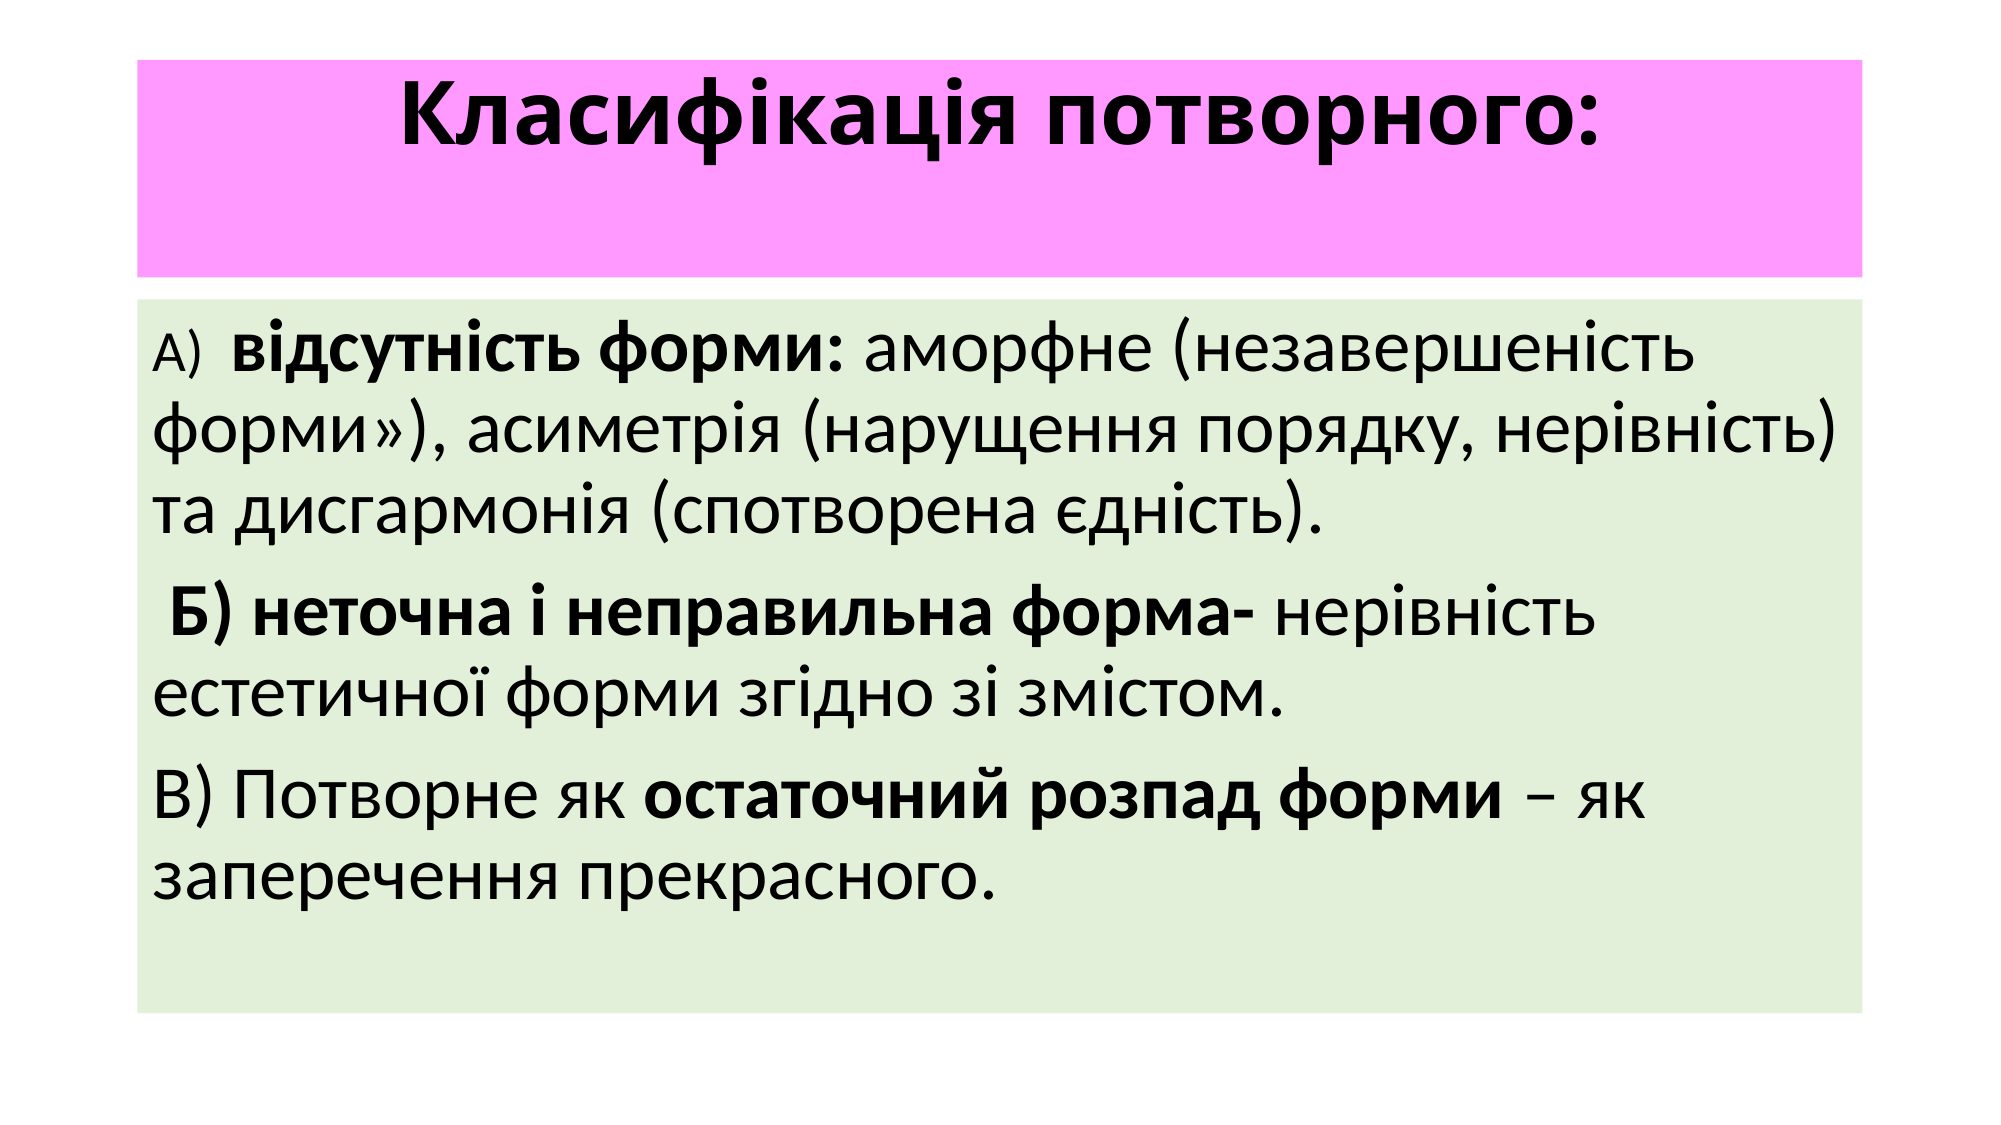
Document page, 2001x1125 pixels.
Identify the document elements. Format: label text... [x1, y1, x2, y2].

title Класифікація потворного: [137, 59, 1863, 278]
list A) відсутність форми: аморфне (незавершеність форми»), асиметрія (нарущення порядку, нерівність) та дисгармонія (спотворена єдність). Б) неточна і неправильна форма- нерівність естетичної форми згідно зі змістом. B) Потворне як остаточний розпад форми – як заперечення прекрасного. [137, 299, 1863, 1014]
